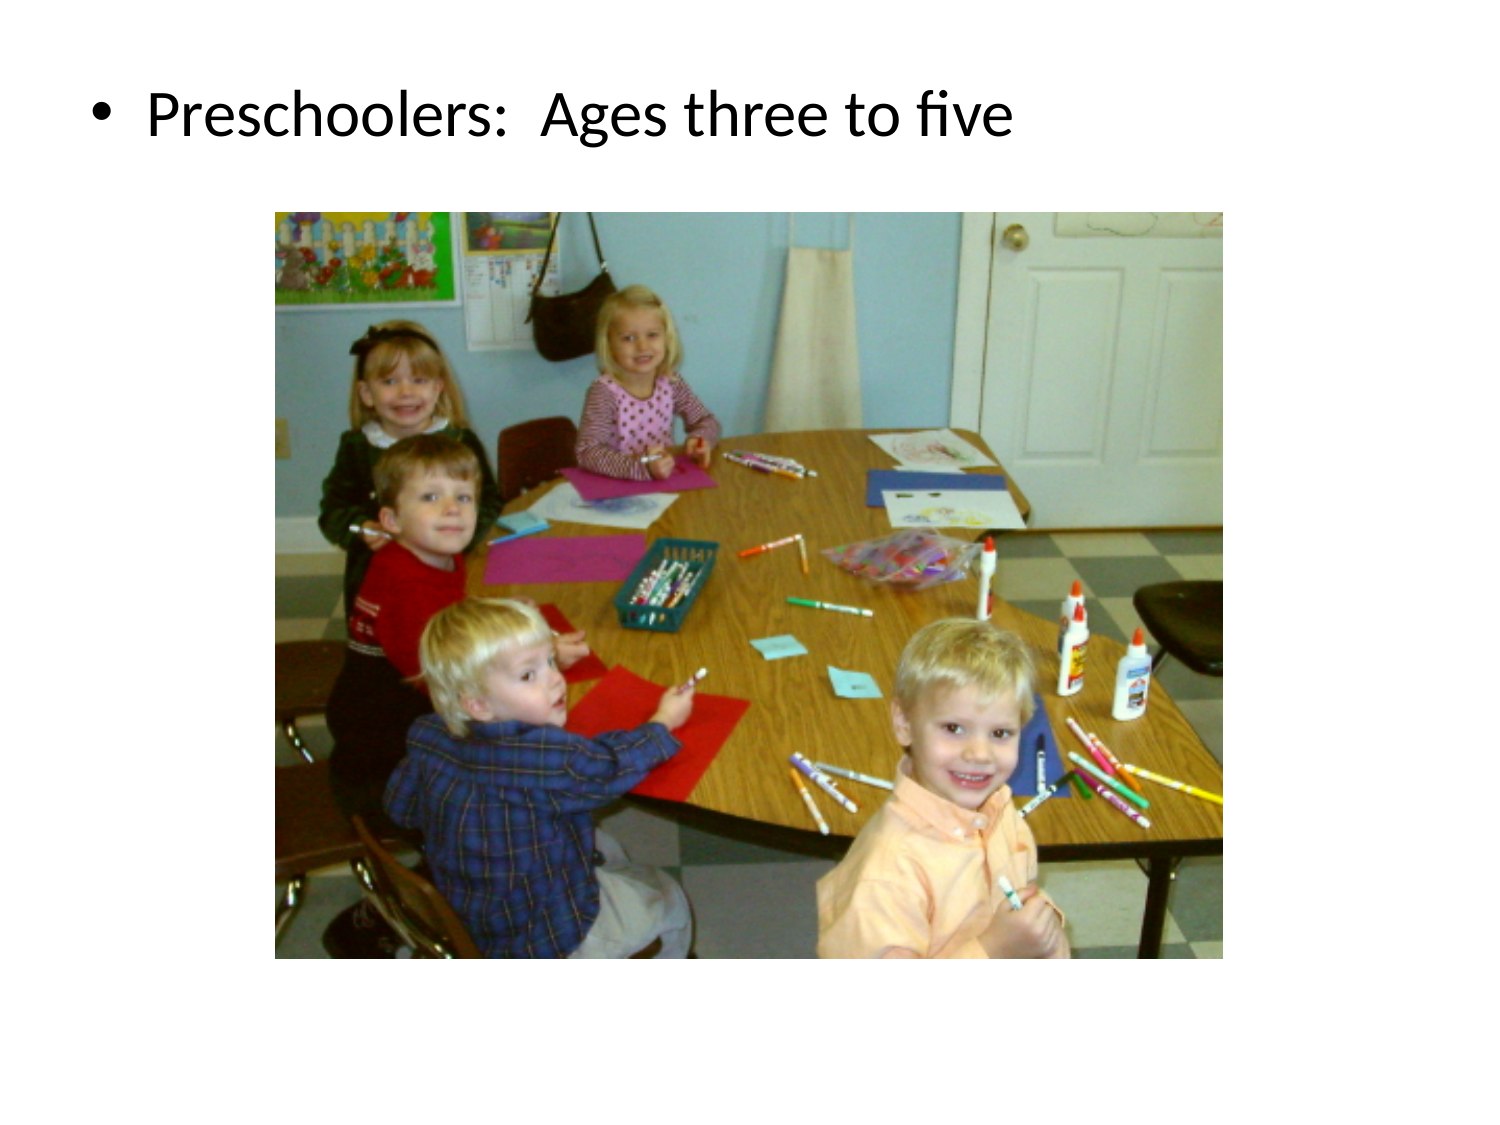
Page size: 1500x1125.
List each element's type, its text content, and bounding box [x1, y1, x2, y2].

list Preschoolers: Ages three to five [75, 62, 1425, 1005]
picture [274, 212, 1224, 959]
